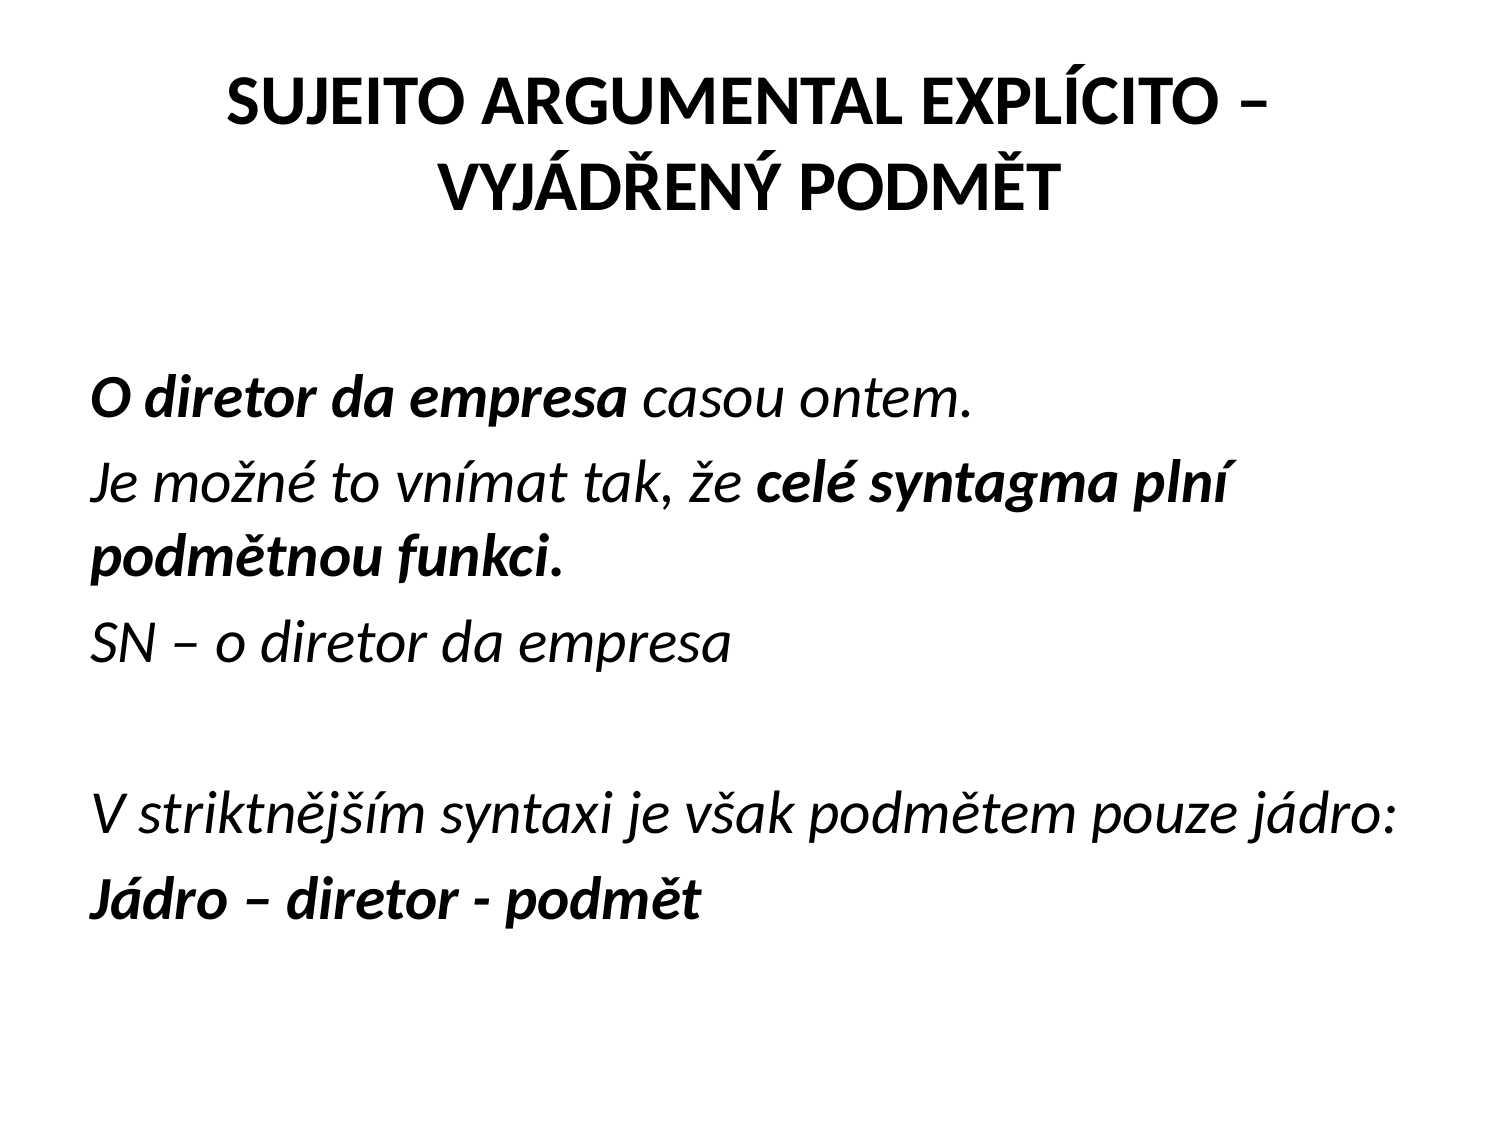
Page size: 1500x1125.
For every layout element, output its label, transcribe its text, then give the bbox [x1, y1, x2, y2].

list O diretor da empresa casou ontem. Je možné to vnímat tak, že celé syntagma plní podmětnou funkci. SN – o diretor da empresa V striktnějším syntaxi je však podmětem pouze jádro: Jádro – diretor - podmět [75, 262, 1425, 1005]
title SUJEITO ARGUMENTAL EXPLÍCITO – VYJÁDŘENÝ PODMĚT [75, 45, 1425, 233]
